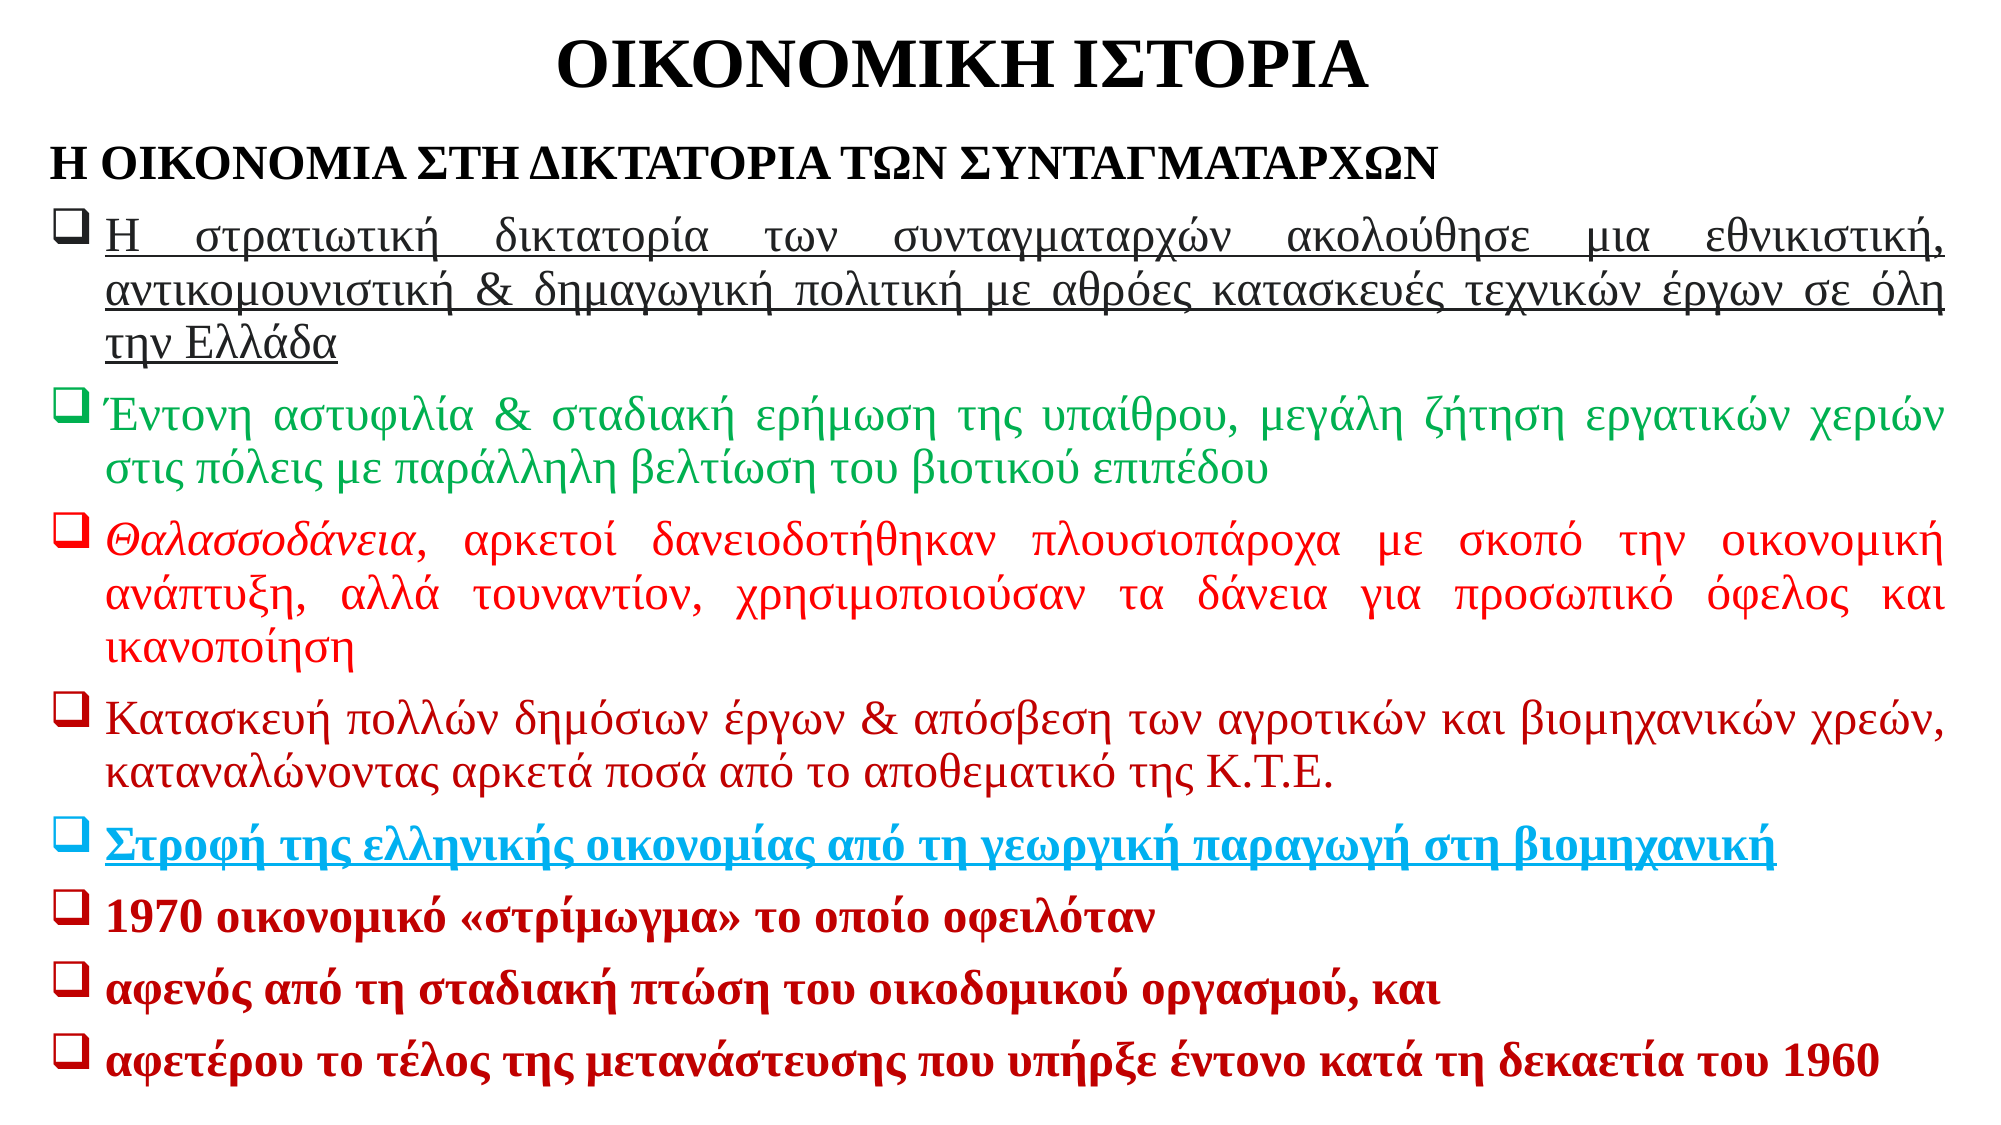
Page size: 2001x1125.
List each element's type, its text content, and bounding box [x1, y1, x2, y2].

title ΟΙΚΟΝΟΜΙΚΗ ΙΣΤΟΡΙΑ [175, 18, 1750, 111]
subtitle Η ΟΙΚΟΝΟΜΙΑ ΣΤΗ ΔΙΚΤΑΤΟΡΙΑ ΤΩΝ ΣΥΝΤΑΓΜΑΤΑΡΧΩΝ Η στρατιωτική δικτατορία των συνταγματαρχών ακολούθησε μια εθνικιστική, αντικομουνιστική & δημαγωγική πολιτική με αθρόες κατασκευές τεχνικών έργων σε όλη την Ελλάδα Έντονη αστυφιλία & σταδιακή ερήμωση της υπαίθρου, μεγάλη ζήτηση εργατικών χεριών στις πόλεις με παράλληλη βελτίωση του βιοτικού επιπέδου Θαλασσοδάνεια, αρκετοί δανειοδοτήθηκαν πλουσιοπάροχα με σκοπό την οικονομική ανάπτυξη, αλλά τουναντίον, χρησιμοποιούσαν τα δάνεια για προσωπικό όφελος και ικανοποίηση Κατασκευή πολλών δημόσιων έργων & απόσβεση των αγροτικών και βιομηχανικών χρεών, καταναλώνοντας αρκετά ποσά από το αποθεματικό της Κ.Τ.Ε. Στροφή της ελληνικής οικονομίας από τη γεωργική παραγωγή στη βιομηχανική 1970 οικονομικό «στρίμωγμα» το οποίο οφειλόταν αφενός από τη σταδιακή πτώση του οικοδομικού οργασμού, και αφετέρου το τέλος της μετανάστευσης που υπήρξε έντονο κατά τη δεκαετία του 1960 [34, 129, 1961, 1106]
